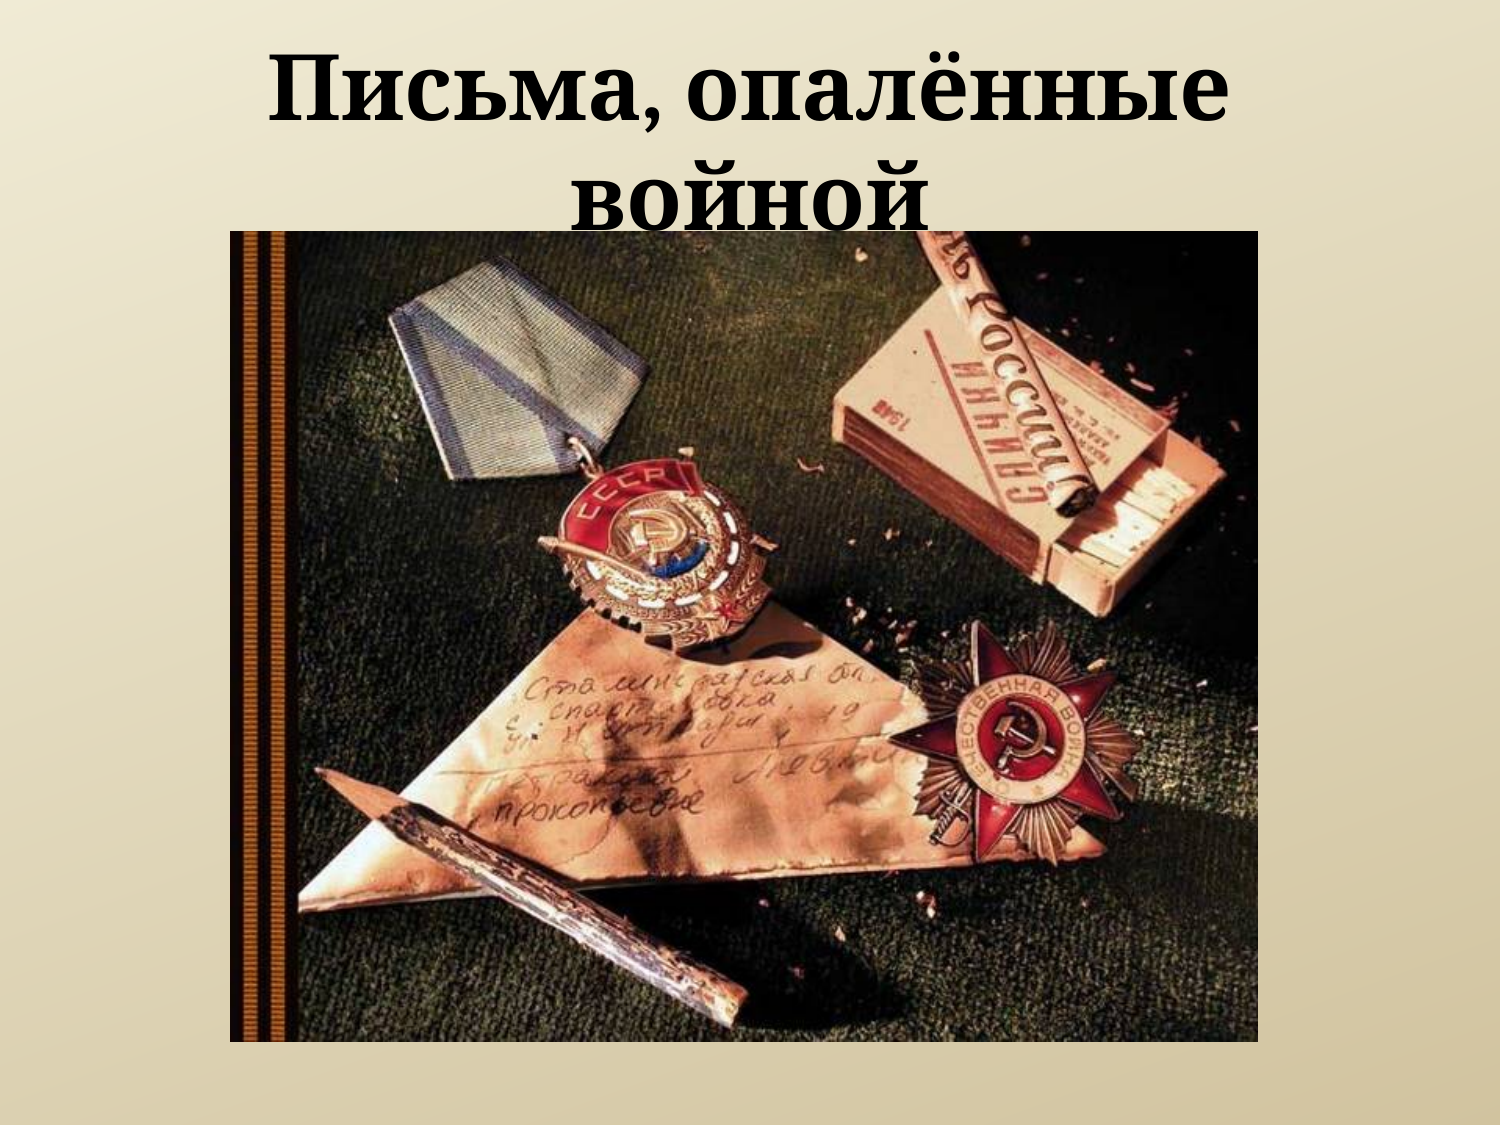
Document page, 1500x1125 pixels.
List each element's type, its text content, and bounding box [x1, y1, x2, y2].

title Письма, опалённые войной [74, 44, 1426, 233]
picture [229, 231, 1259, 1042]
